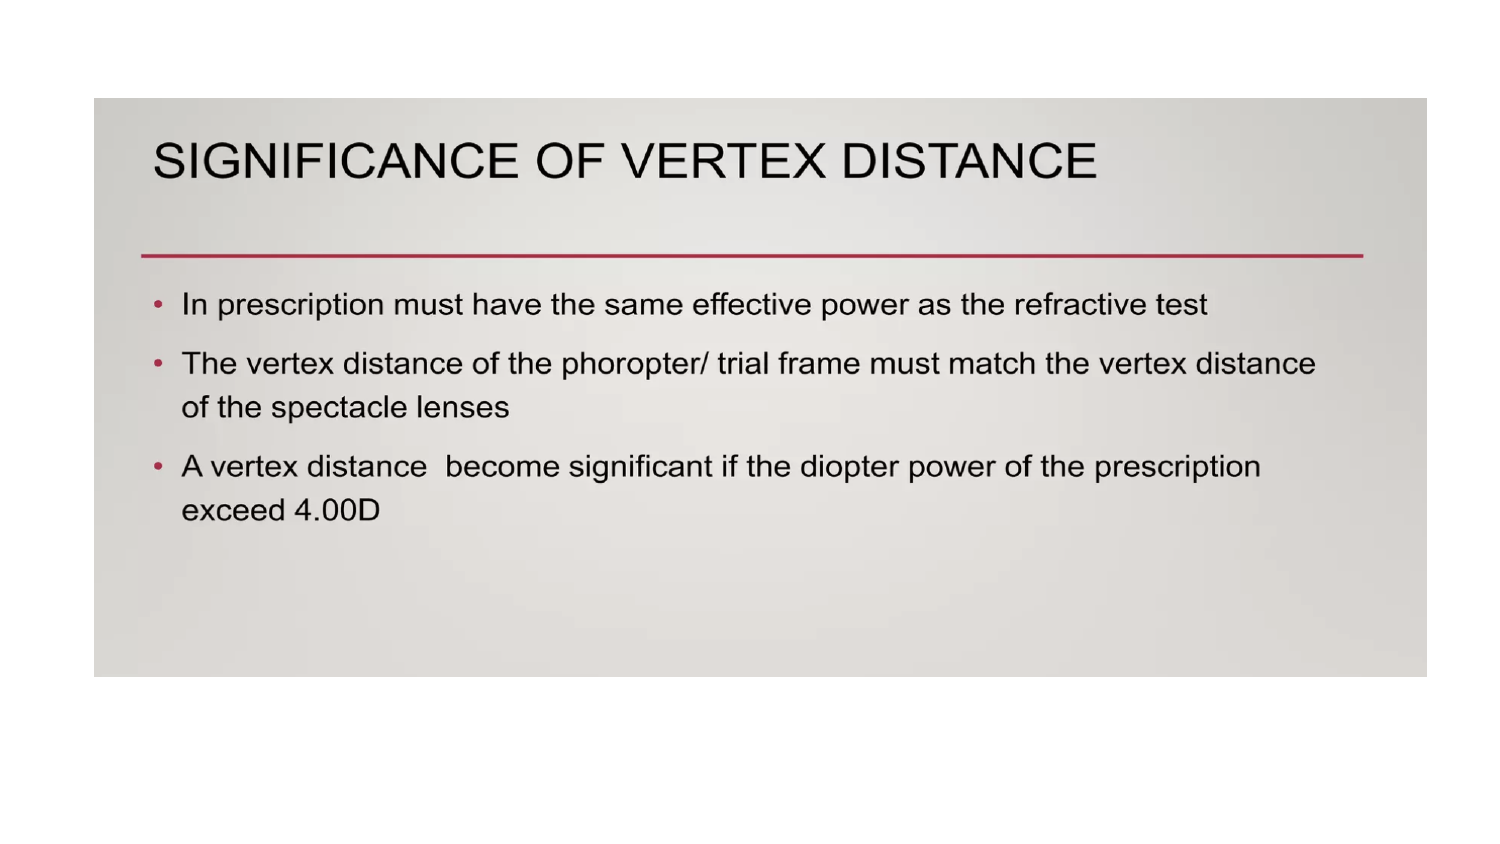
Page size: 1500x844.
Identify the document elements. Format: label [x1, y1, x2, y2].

picture [94, 98, 1427, 677]
